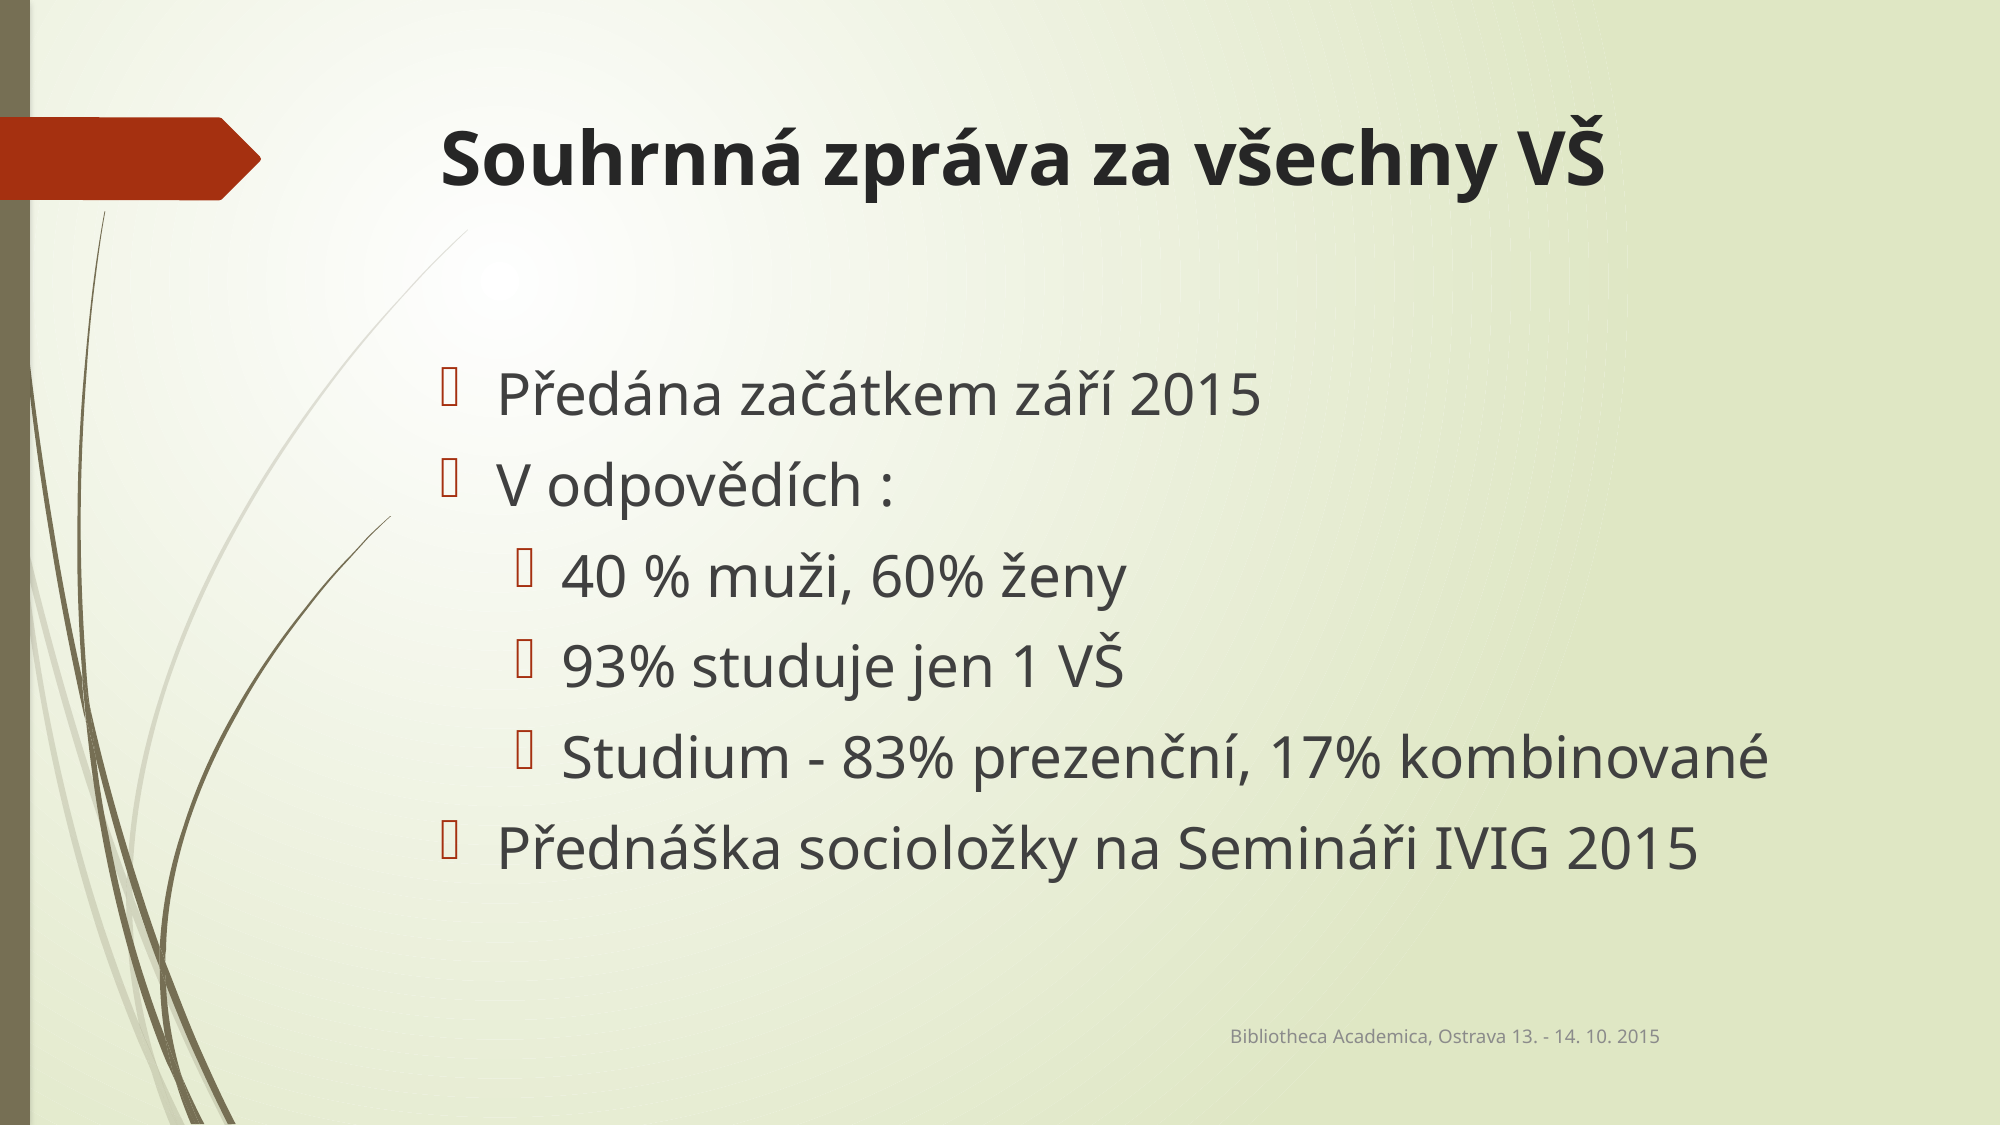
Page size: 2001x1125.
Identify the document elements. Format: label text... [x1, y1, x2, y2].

title Souhrnná zpráva za všechny VŠ [425, 102, 1888, 313]
footer Bibliotheca Academica, Ostrava 13. - 14. 10. 2015 [424, 1006, 1675, 1067]
list Předána začátkem září 2015 V odpovědích : 40 % muži, 60% ženy 93% studuje jen 1 VŠ Studium - 83% prezenční, 17% kombinované Přednáška socioložky na Semináři IVIG 2015 [424, 350, 1888, 970]
